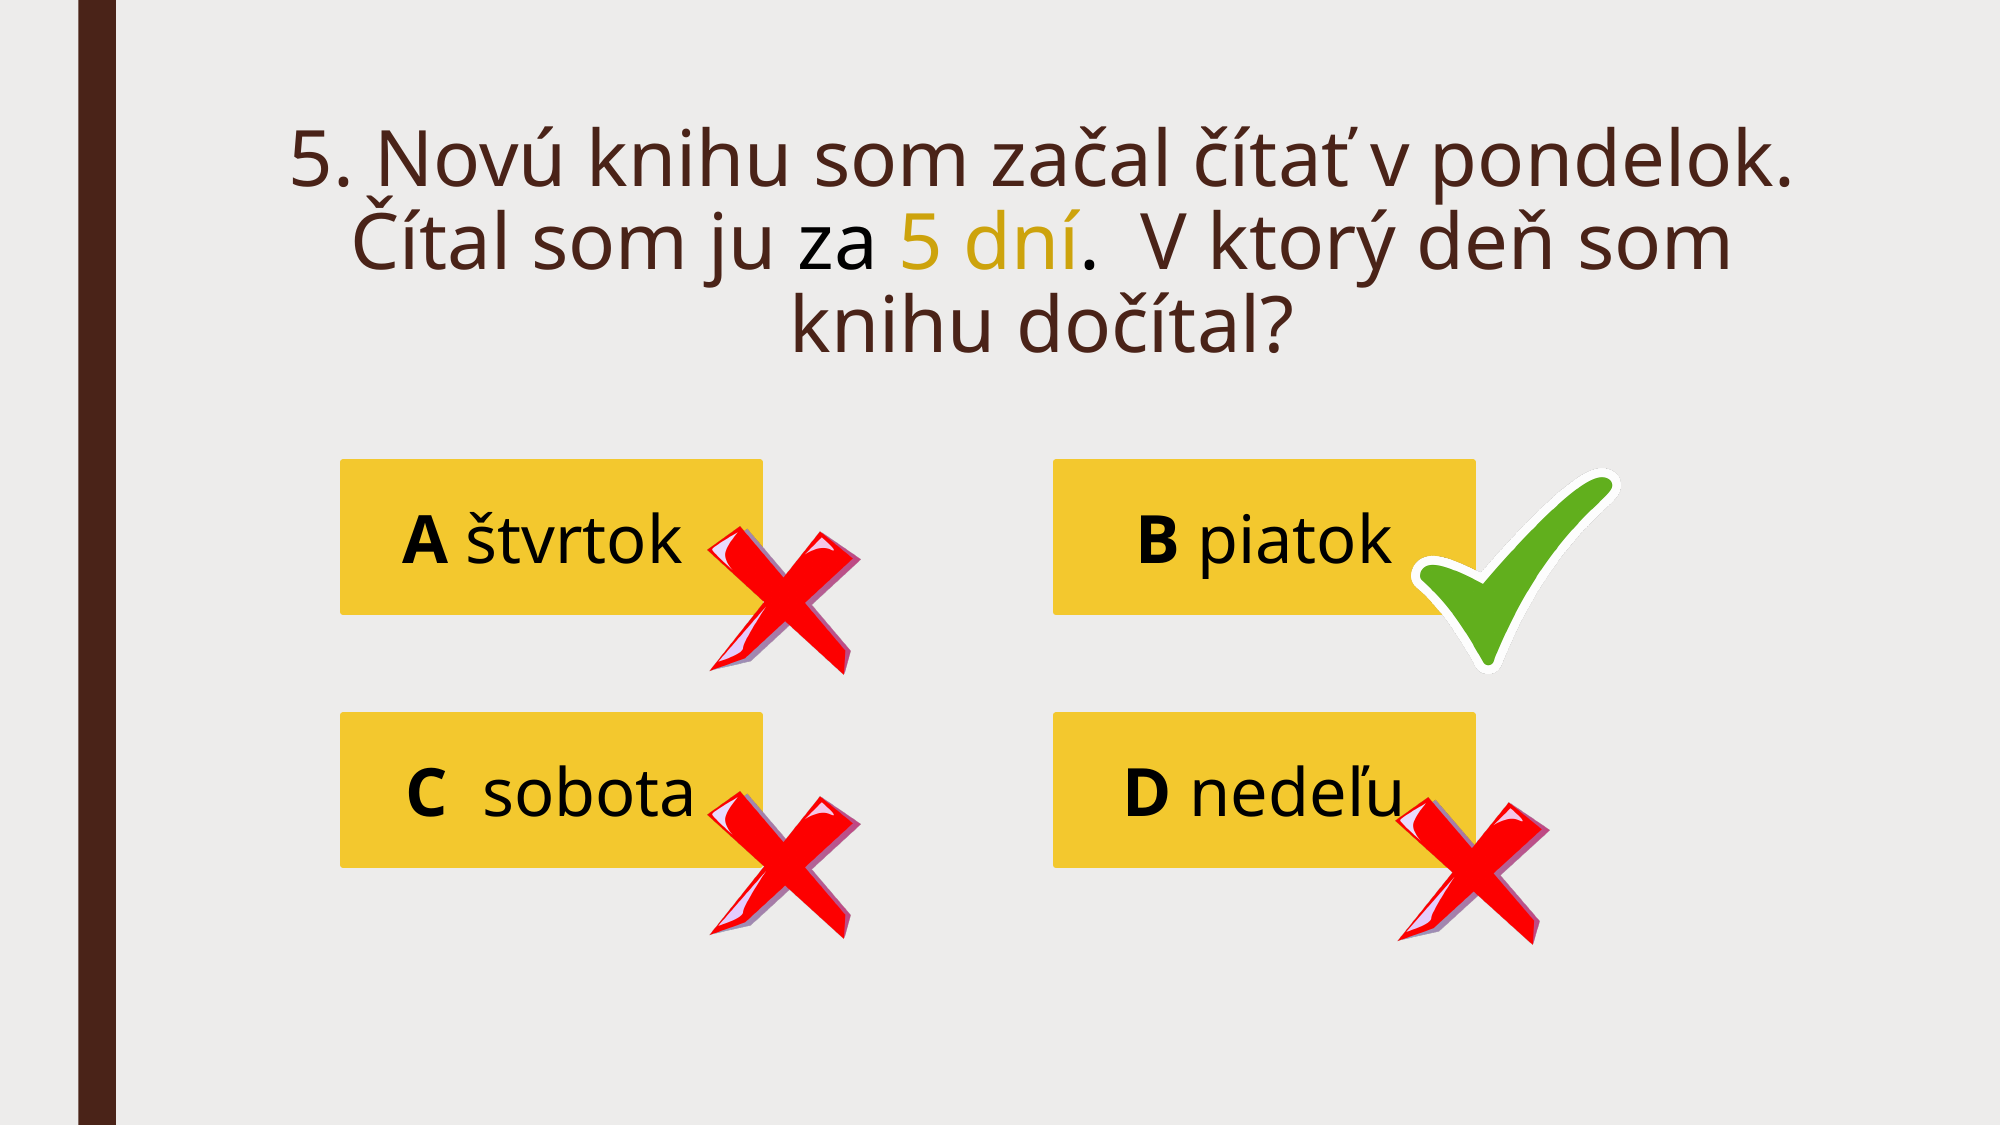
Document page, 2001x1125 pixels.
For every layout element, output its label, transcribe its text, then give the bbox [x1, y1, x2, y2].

text_box B piatok [1053, 459, 1476, 615]
picture [706, 791, 861, 939]
picture [1410, 468, 1621, 674]
text_box A štvrtok [340, 459, 763, 615]
text_box D nedeľu [1053, 712, 1476, 868]
title 5. Novú knihu som začal čítať v pondelok. Čítal som ju za 5 dní. V ktorý deň som knihu dočítal? [225, 112, 1861, 380]
picture [706, 526, 861, 675]
picture [1395, 797, 1550, 945]
text_box C sobota [340, 712, 763, 868]
